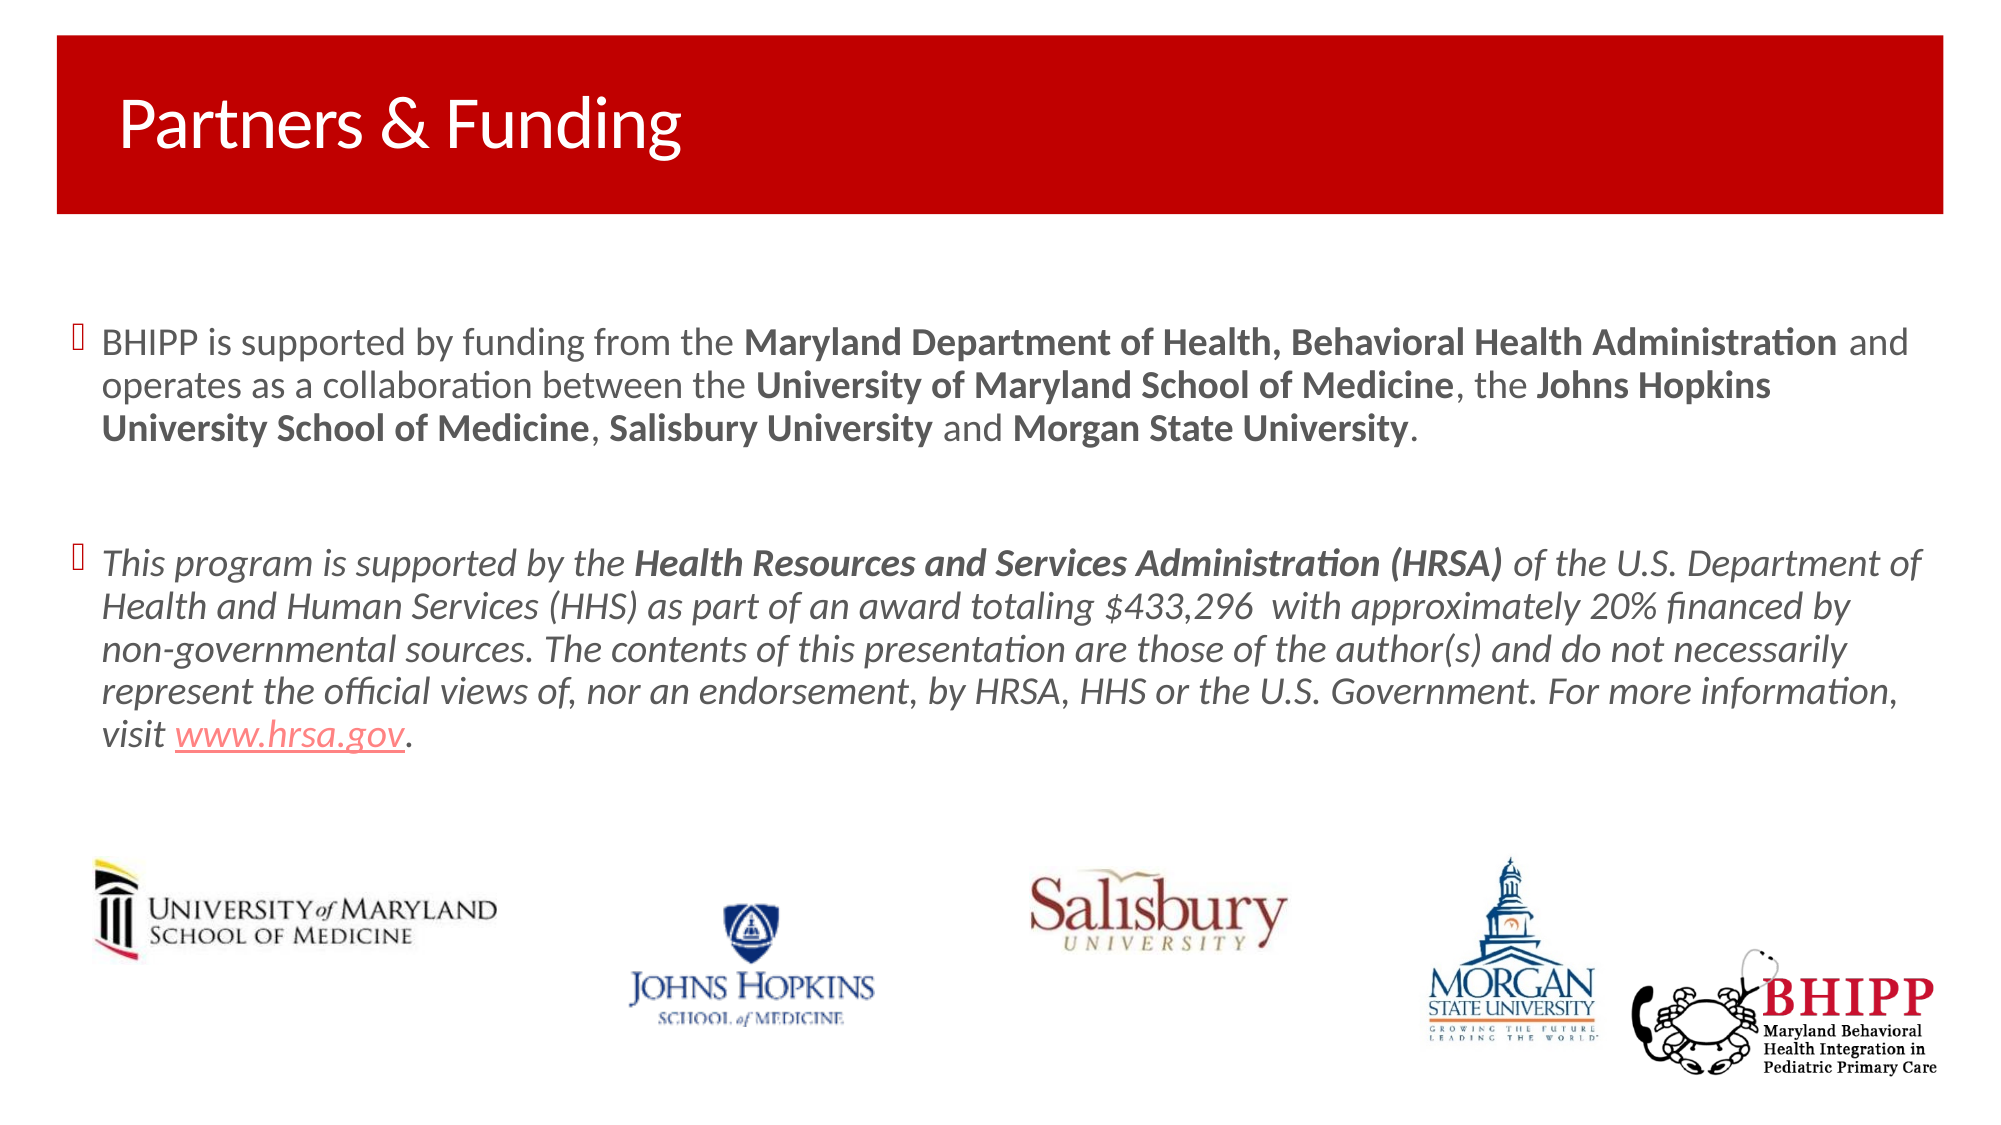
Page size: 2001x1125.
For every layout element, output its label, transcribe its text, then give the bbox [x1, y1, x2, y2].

list BHIPP is supported by funding from the Maryland Department of Health, Behavioral Health Administration and operates as a collaboration between the University of Maryland School of Medicine, the Johns Hopkins University School of Medicine, Salisbury University and Morgan State University. This program is supported by the Health Resources and Services Administration (HRSA) of the U.S. Department of Health and Human Services (HHS) as part of an award totaling $433,296 with approximately 20% financed by non-governmental sources. The contents of this presentation are those of the author(s) and do not necessarily represent the official views of, nor an endorsement, by HRSA, HHS or the U.S. Government. For more information, visit www.hrsa.gov. [56, 221, 1944, 857]
picture [1409, 843, 1964, 1103]
picture [628, 902, 875, 1027]
picture [1029, 866, 1293, 955]
title Partners & Funding [103, 50, 1835, 200]
picture [92, 856, 497, 965]
